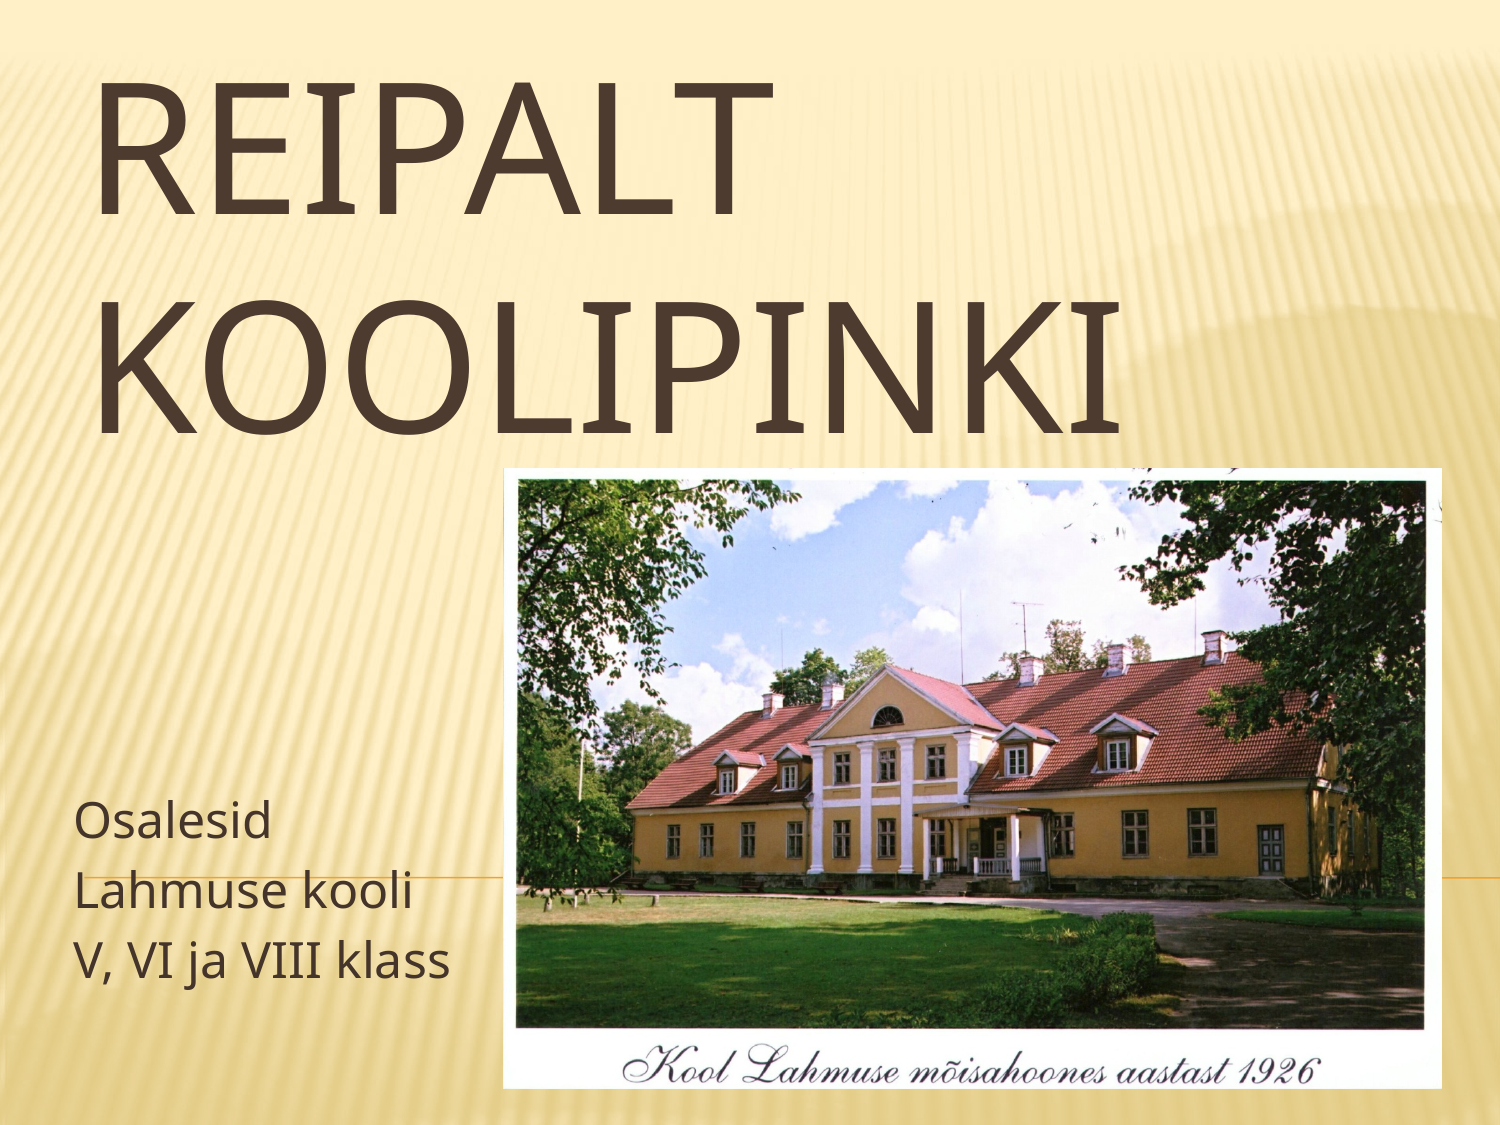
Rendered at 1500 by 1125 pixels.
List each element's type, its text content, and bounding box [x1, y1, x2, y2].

subtitle Osalesid Lahmuse kooli V, VI ja VIII klass [58, 491, 493, 997]
picture [503, 468, 1442, 1090]
title Reipalt koolipinki [70, 23, 1346, 491]
